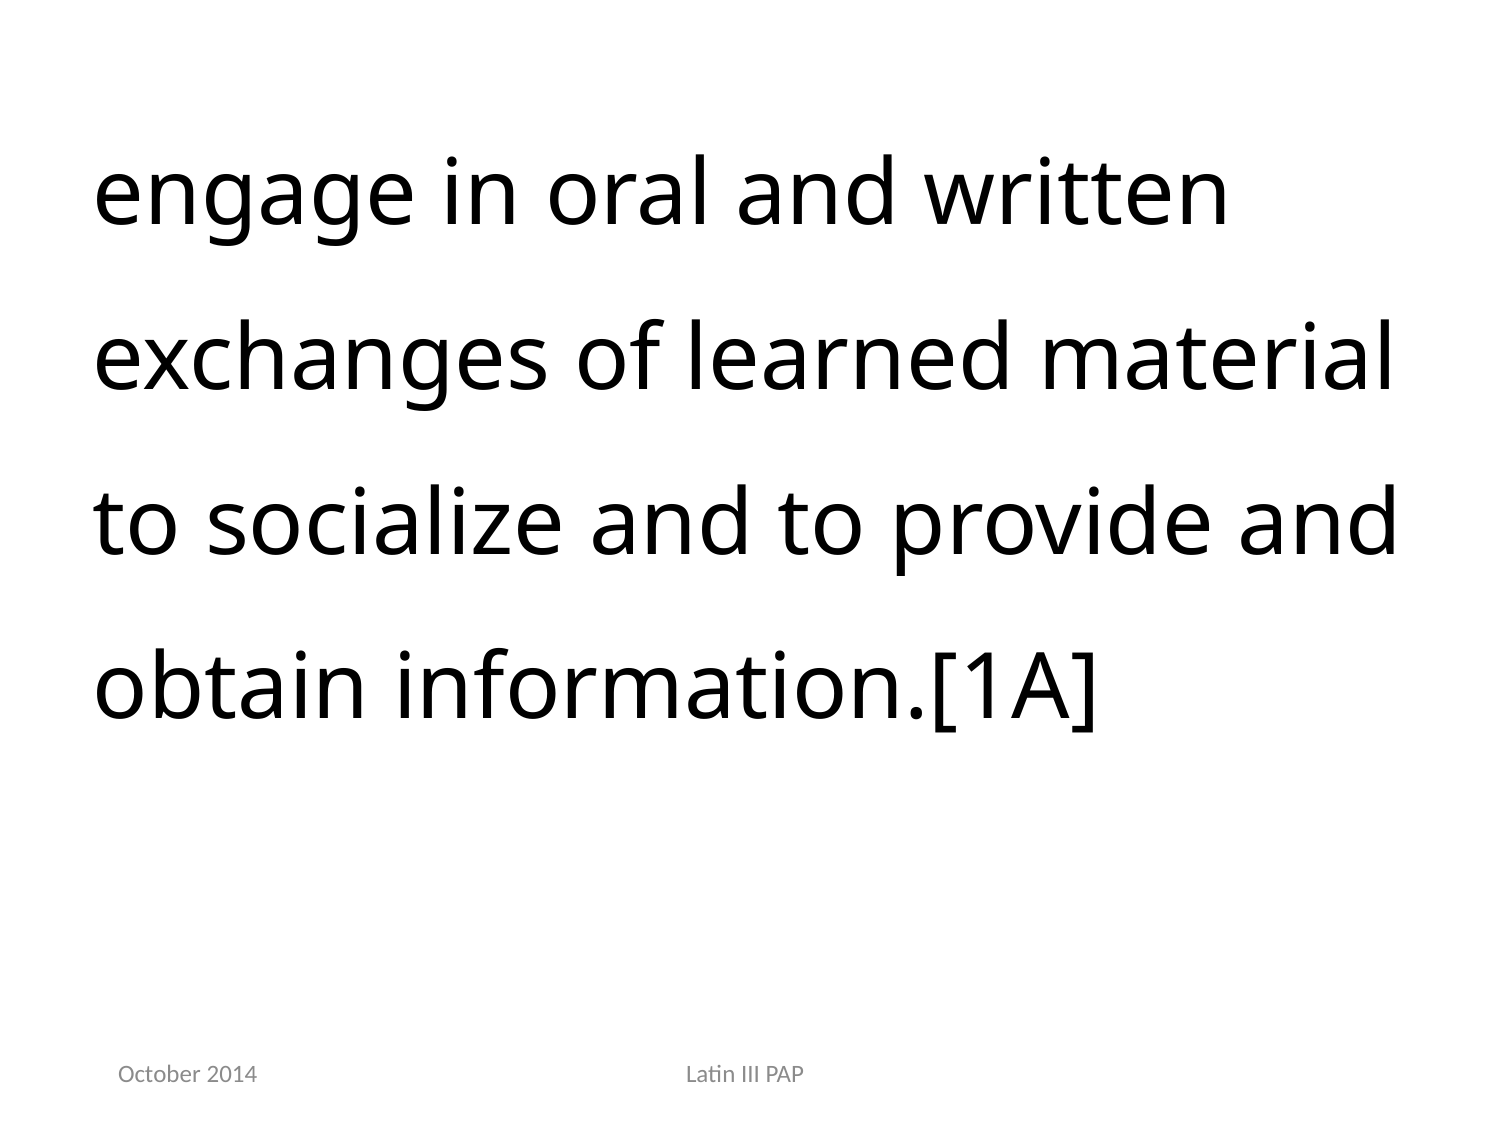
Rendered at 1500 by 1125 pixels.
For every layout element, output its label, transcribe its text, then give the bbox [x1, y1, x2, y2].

footer Latin III PAP [492, 1042, 999, 1103]
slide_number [103, 1042, 441, 1103]
subtitle engage in oral and written exchanges of learned material to socialize and to provide and obtain information.[1A] [78, 70, 1429, 1014]
